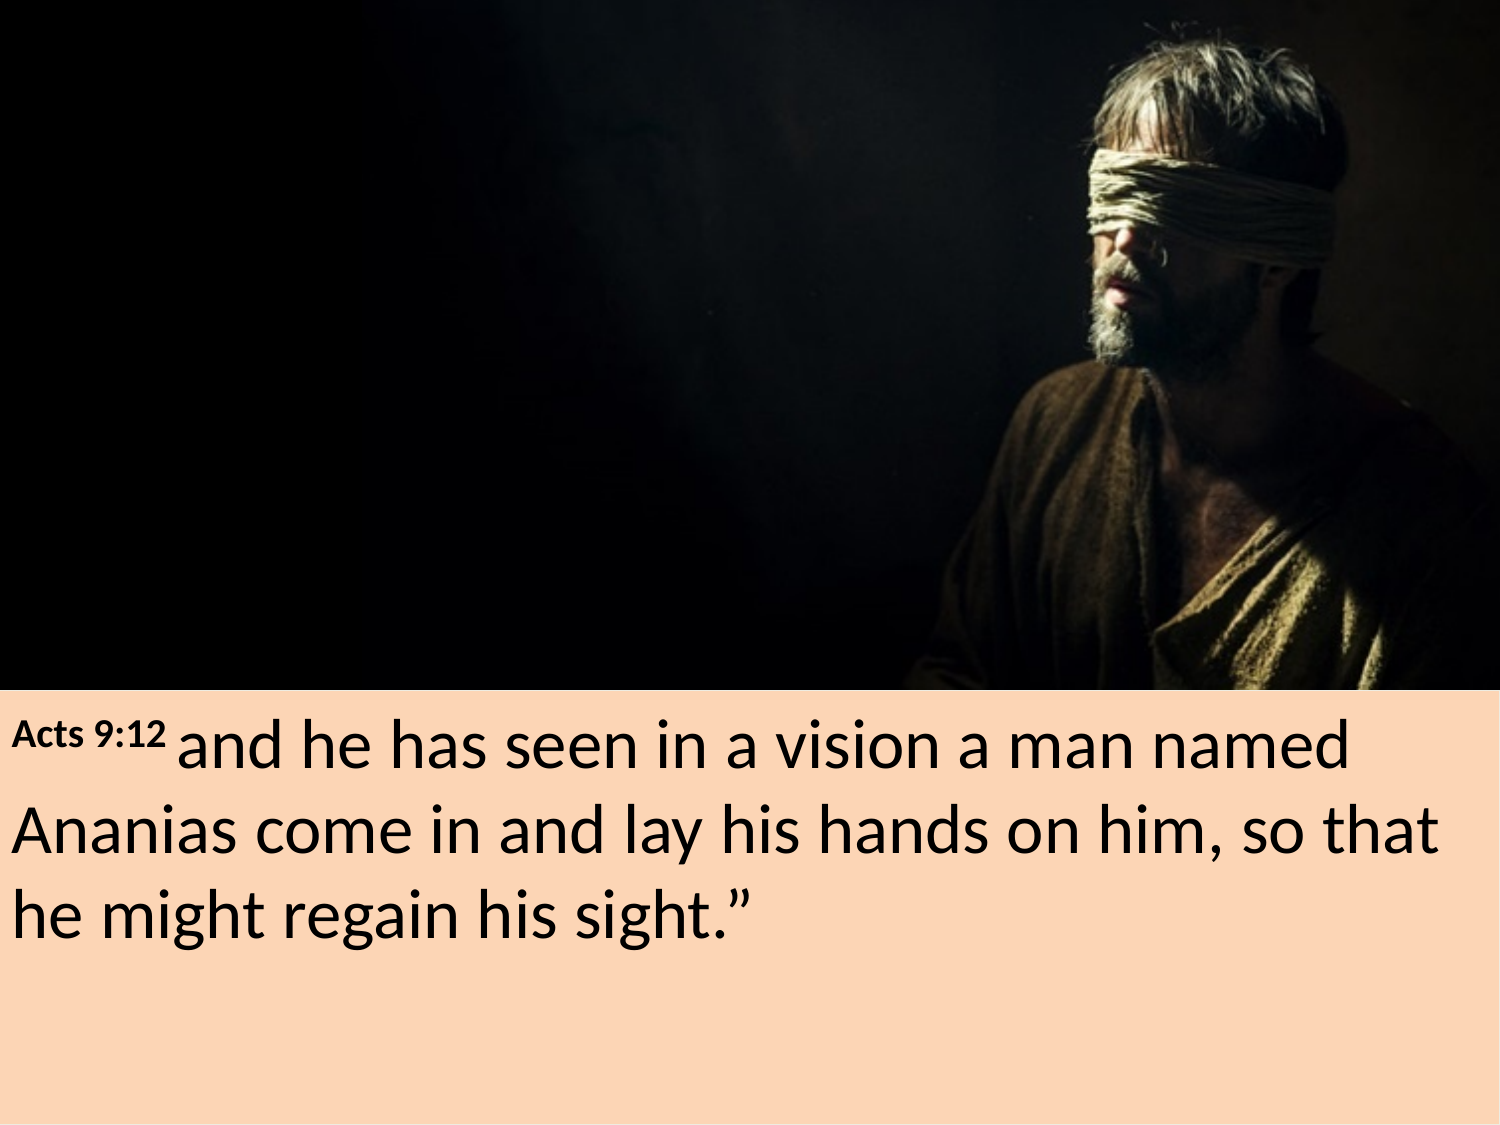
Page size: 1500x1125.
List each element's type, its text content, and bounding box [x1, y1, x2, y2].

text_box Acts 9:12 and he has seen in a vision a man named Ananias come in and lay his hands on him, so that he might regain his sight.” [0, 690, 1500, 1125]
picture [362, 0, 1500, 691]
